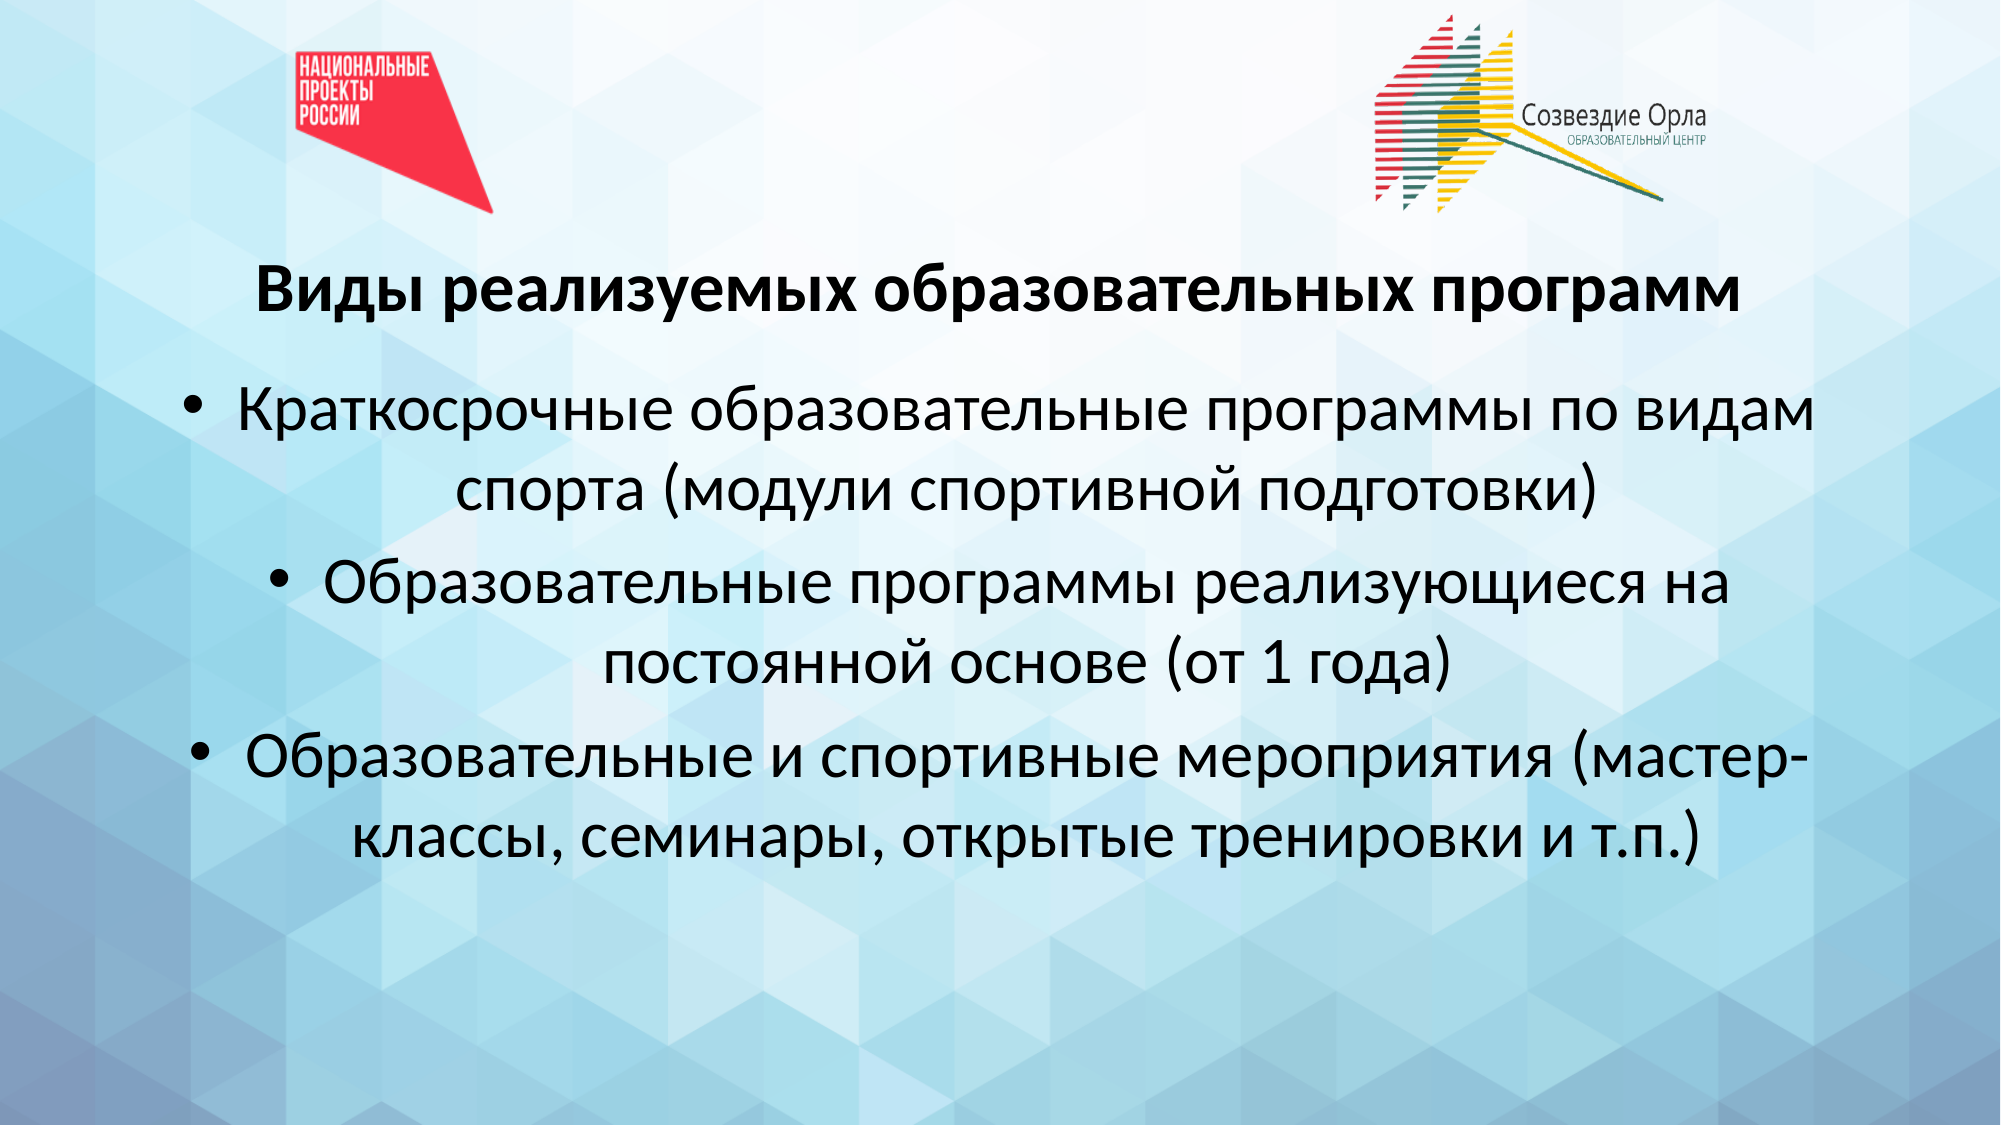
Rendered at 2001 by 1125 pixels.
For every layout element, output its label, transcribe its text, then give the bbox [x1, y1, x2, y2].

title Виды реализуемых образовательных программ [99, 147, 1900, 262]
list Краткосрочные образовательные программы по видам спорта (модули спортивной подготовки) Образовательные программы реализующиеся на постоянной основе (от 1 года) Образовательные и спортивные мероприятия (мастер-классы, семинары, открытые тренировки и т.п.) [99, 262, 1900, 1005]
picture [0, 0, 2001, 1125]
